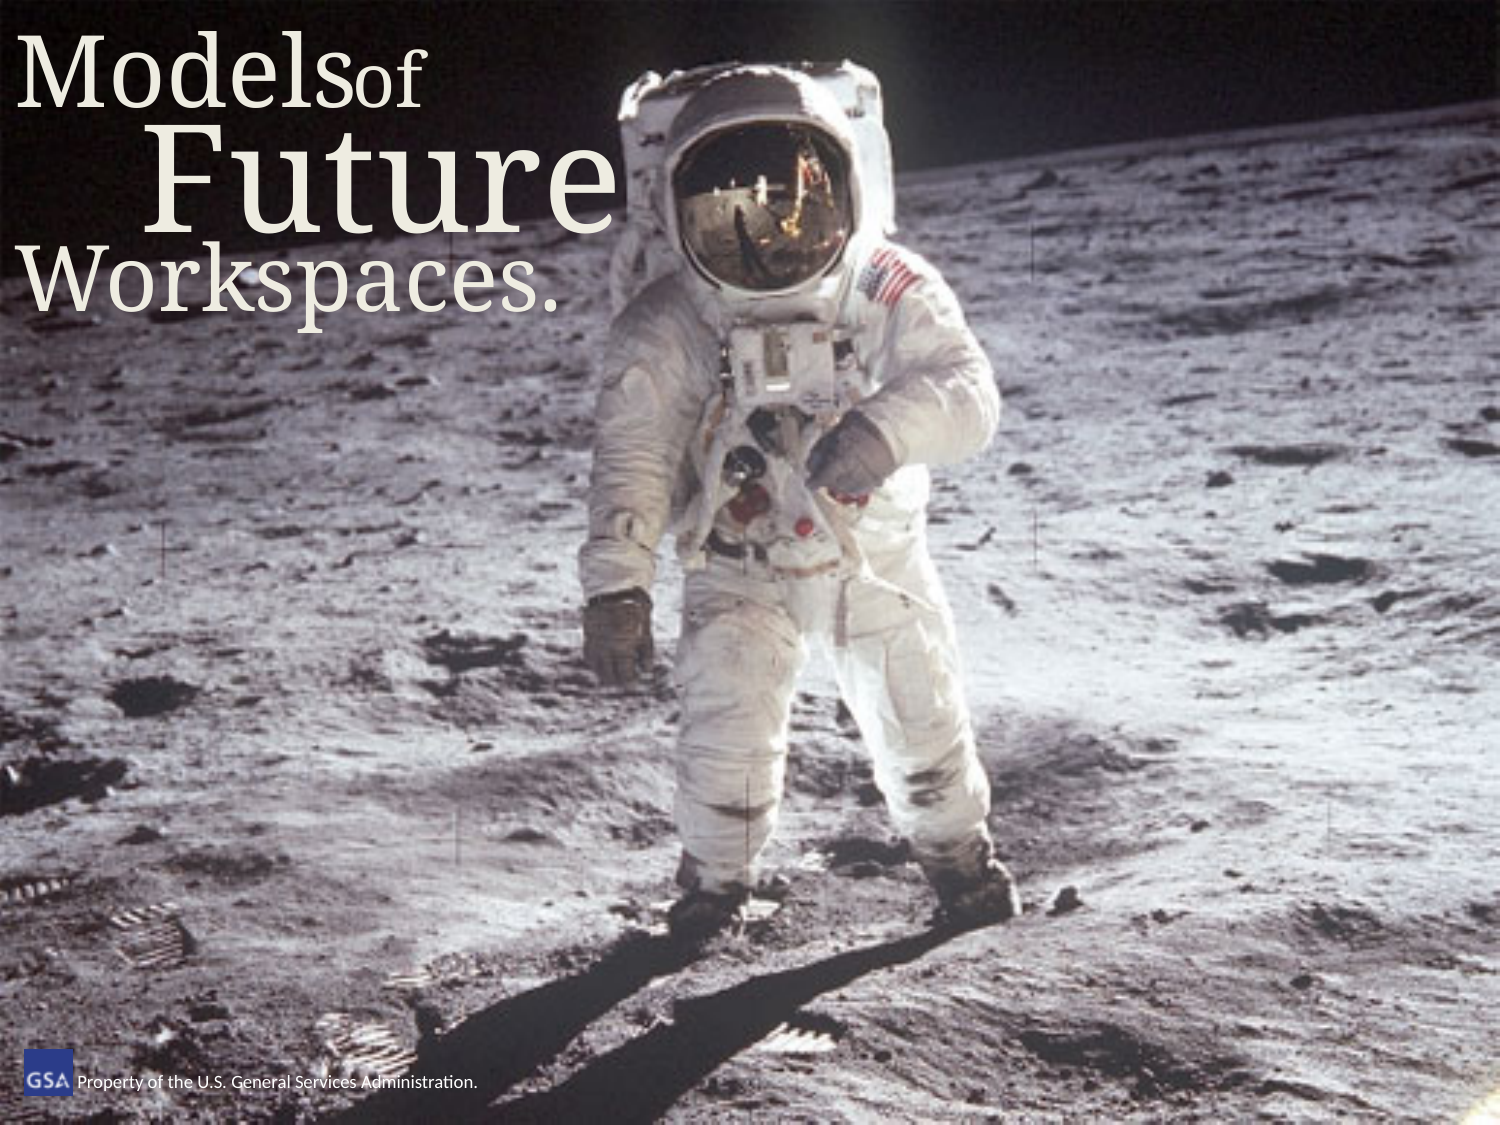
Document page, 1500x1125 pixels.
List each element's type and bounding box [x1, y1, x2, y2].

picture [0, 0, 1500, 1125]
text_box [24, 1049, 538, 1101]
